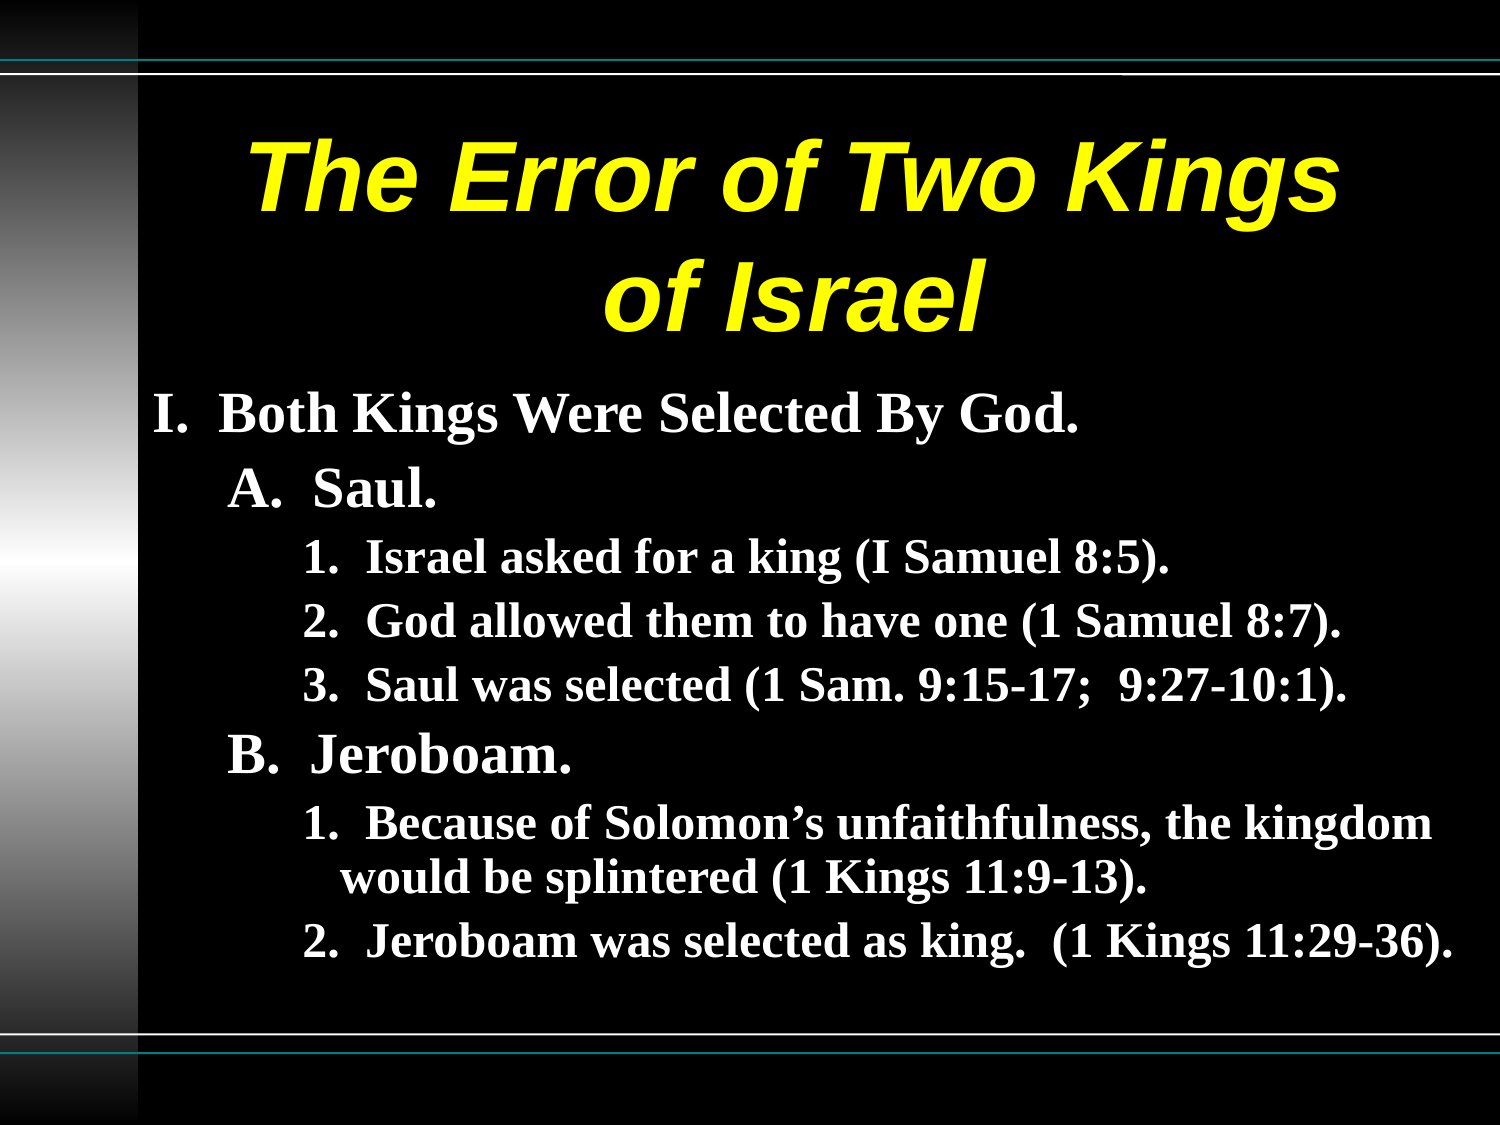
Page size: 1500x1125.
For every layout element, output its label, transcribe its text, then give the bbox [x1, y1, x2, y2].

title The Error of Two Kings of Israel [212, 137, 1376, 326]
list I. Both Kings Were Selected By God. A. Saul. 1. Israel asked for a king (I Samuel 8:5). 2. God allowed them to have one (1 Samuel 8:7). 3. Saul was selected (1 Sam. 9:15-17; 9:27-10:1). B. Jeroboam. 1. Because of Solomon’s unfaithfulness, the kingdom would be splintered (1 Kings 11:9-13). 2. Jeroboam was selected as king. (1 Kings 11:29-36). [137, 374, 1500, 1038]
